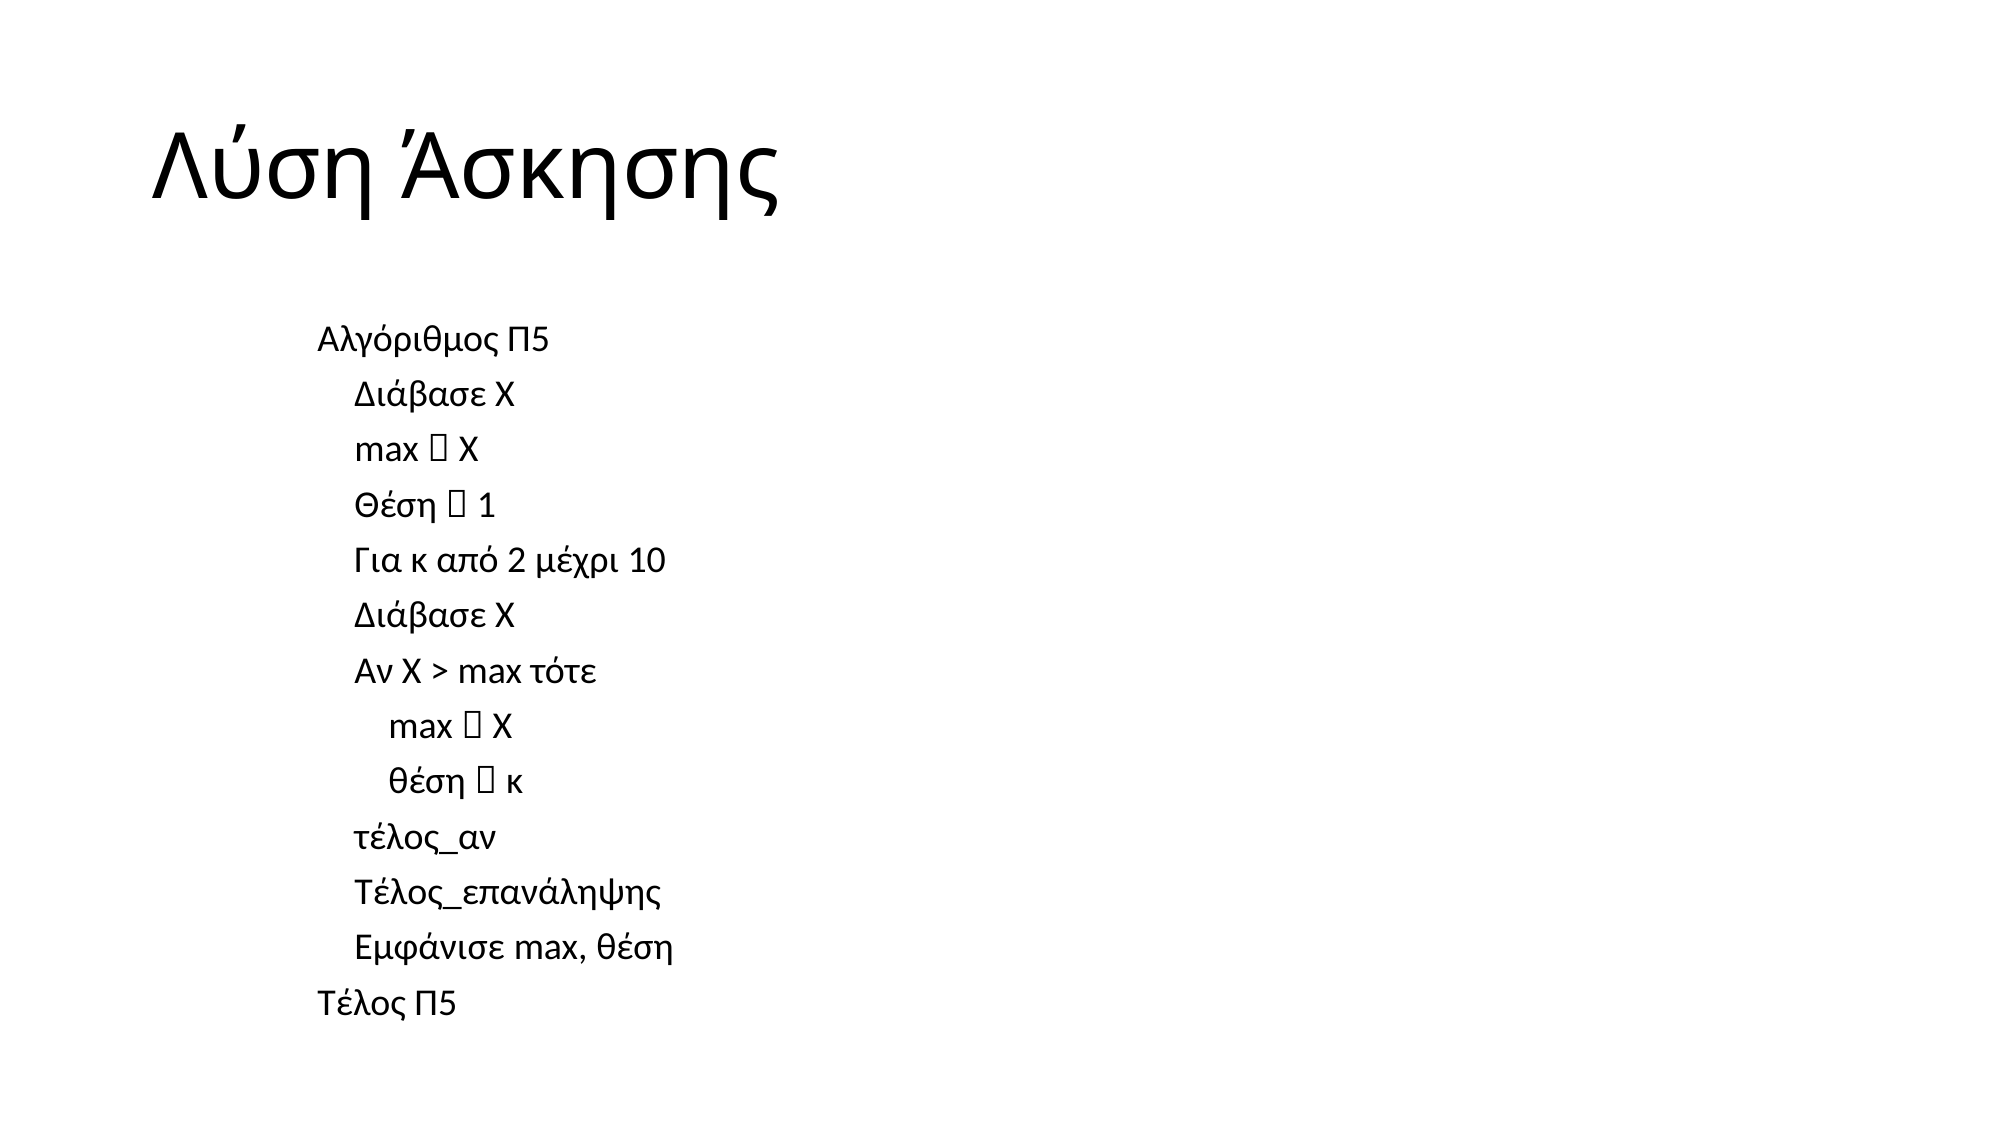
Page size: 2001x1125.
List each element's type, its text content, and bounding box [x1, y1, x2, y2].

text_box Αλγόριθμος Π5 Διάβασε Χ max  X Θέση  1 Για κ από 2 μέχρι 10 Διάβασε Χ Αν X > max τότε max  X θέση  κ τέλος_αν Τέλος_επανάληψης Εμφάνισε max, θέση Τέλος Π5 [302, 314, 965, 1036]
title Λύση Άσκησης [137, 59, 1863, 278]
